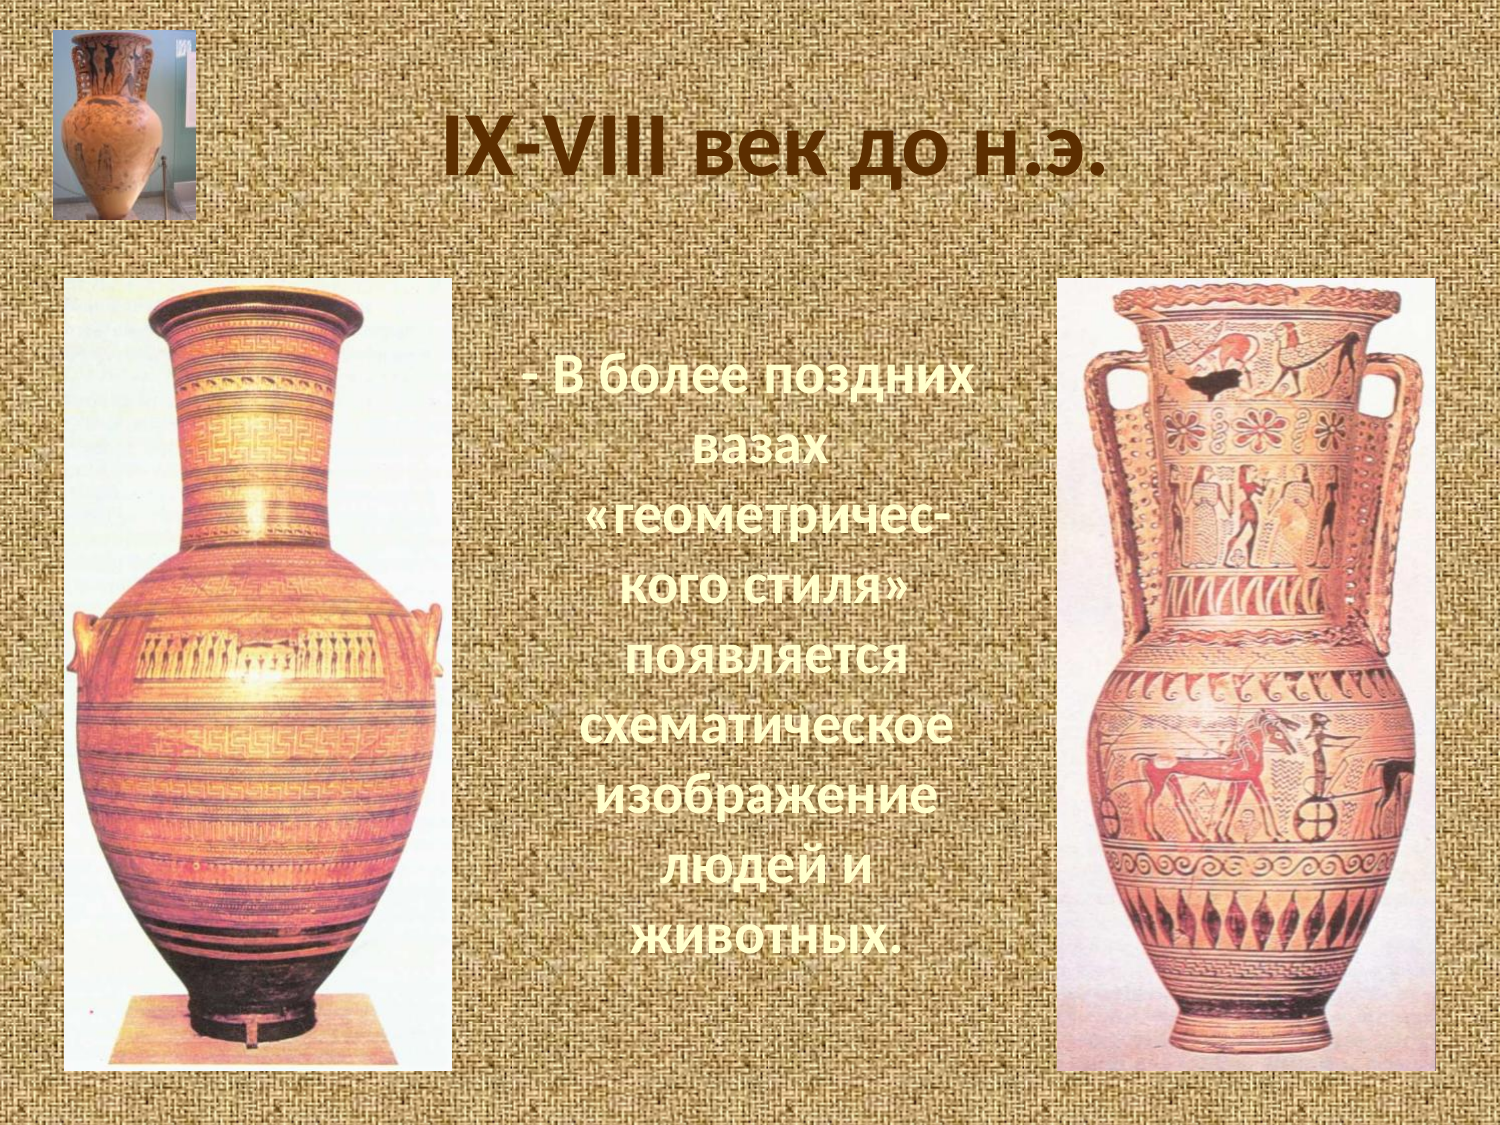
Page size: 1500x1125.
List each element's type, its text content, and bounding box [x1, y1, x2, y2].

picture [0, 0, 1500, 1125]
title IХ-VIII век до н.э. [75, 45, 1425, 233]
list - В более поздних вазах «геометричес- кого стиля» появляется схематическое изображение людей и животных. [269, 328, 1003, 1125]
